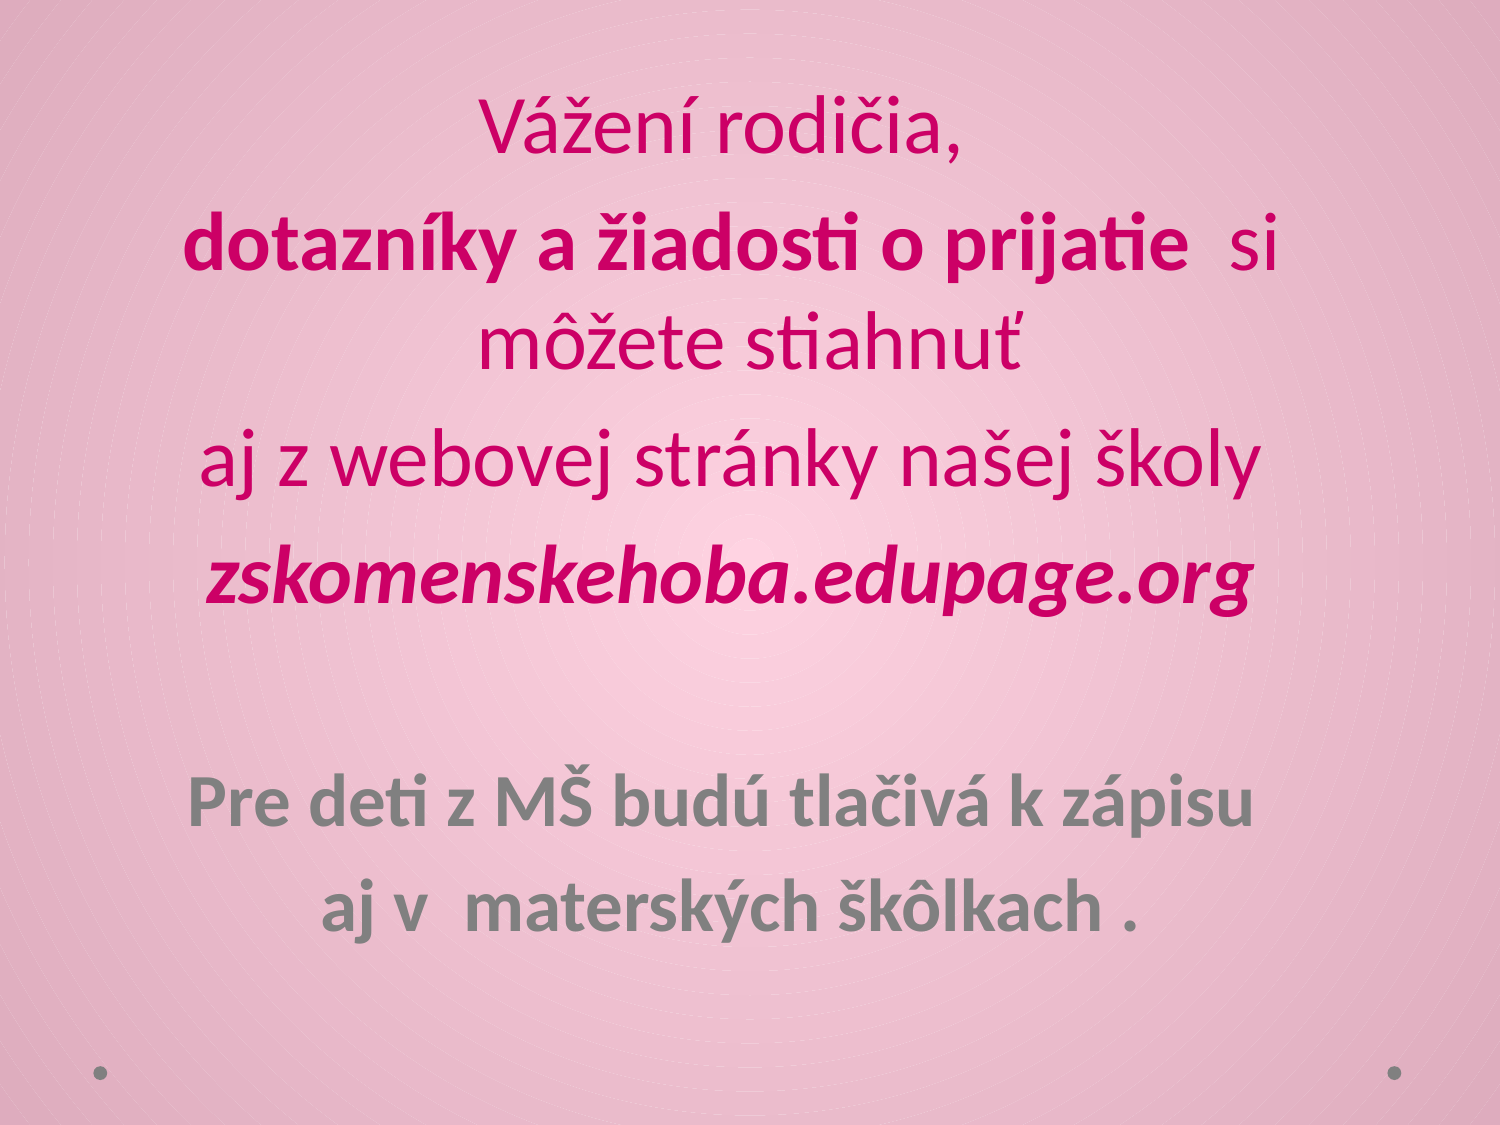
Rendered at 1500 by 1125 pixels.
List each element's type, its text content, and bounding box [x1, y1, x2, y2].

list Vážení rodičia, dotazníky a žiadosti o prijatie si môžete stiahnuť aj z webovej stránky našej školy zskomenskehoba.edupage.org Pre deti z MŠ budú tlačivá k zápisu aj v materských škôlkach . [37, 62, 1425, 986]
